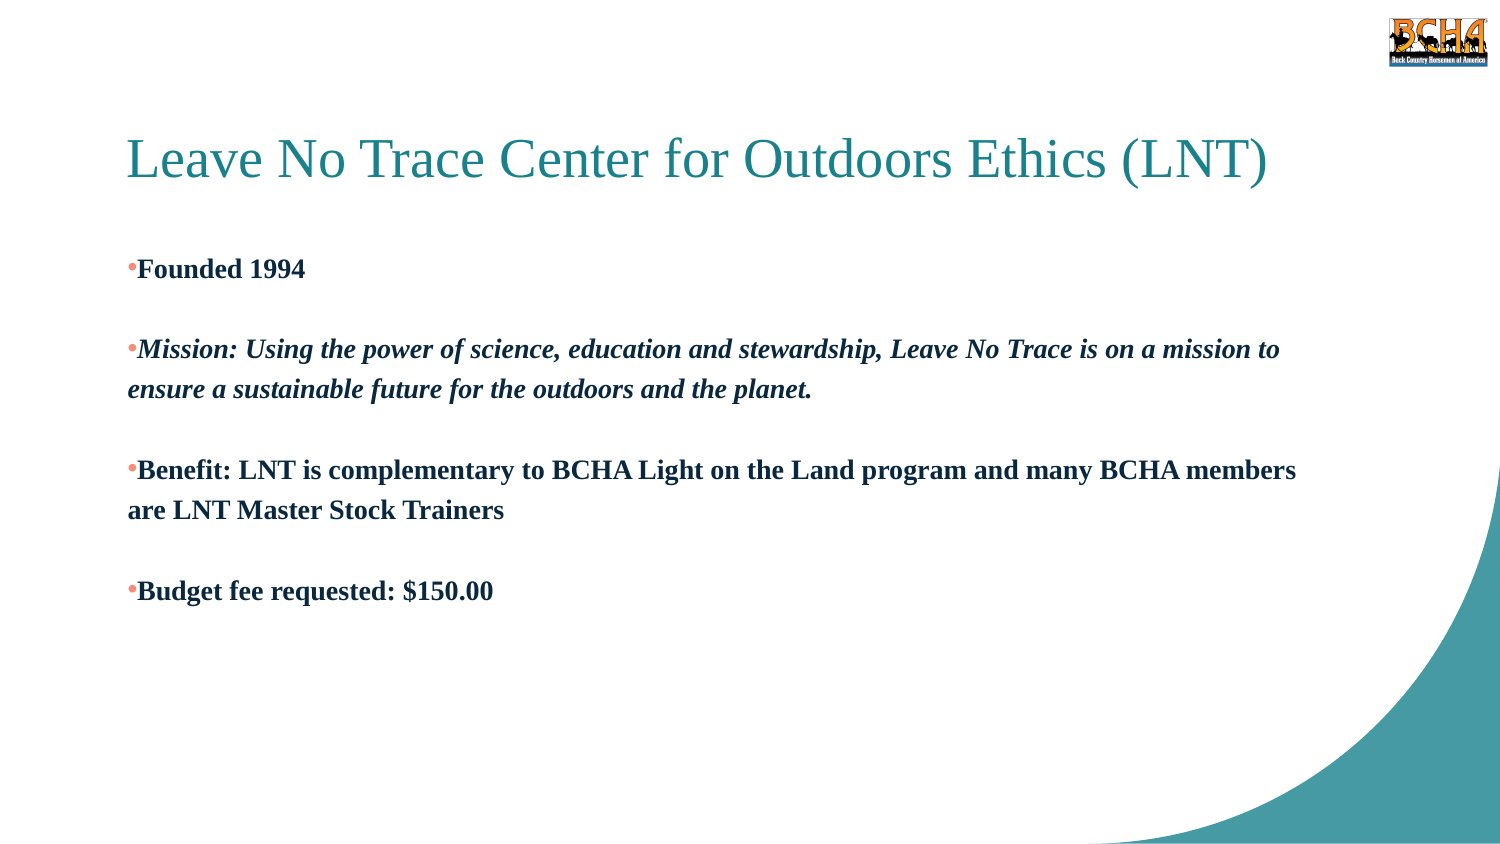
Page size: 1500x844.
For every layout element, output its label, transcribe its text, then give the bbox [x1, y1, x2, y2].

list Founded 1994 Mission: Using the power of science, education and stewardship, Leave No Trace is on a mission to ensure a sustainable future for the outdoors and the planet. Benefit: LNT is complementary to BCHA Light on the Land program and many BCHA members are LNT Master Stock Trainers Budget fee requested: $150.00 [112, 236, 1333, 744]
title Leave No Trace Center for Outdoors Ethics (LNT) [111, 72, 1332, 237]
picture [1386, 14, 1490, 69]
